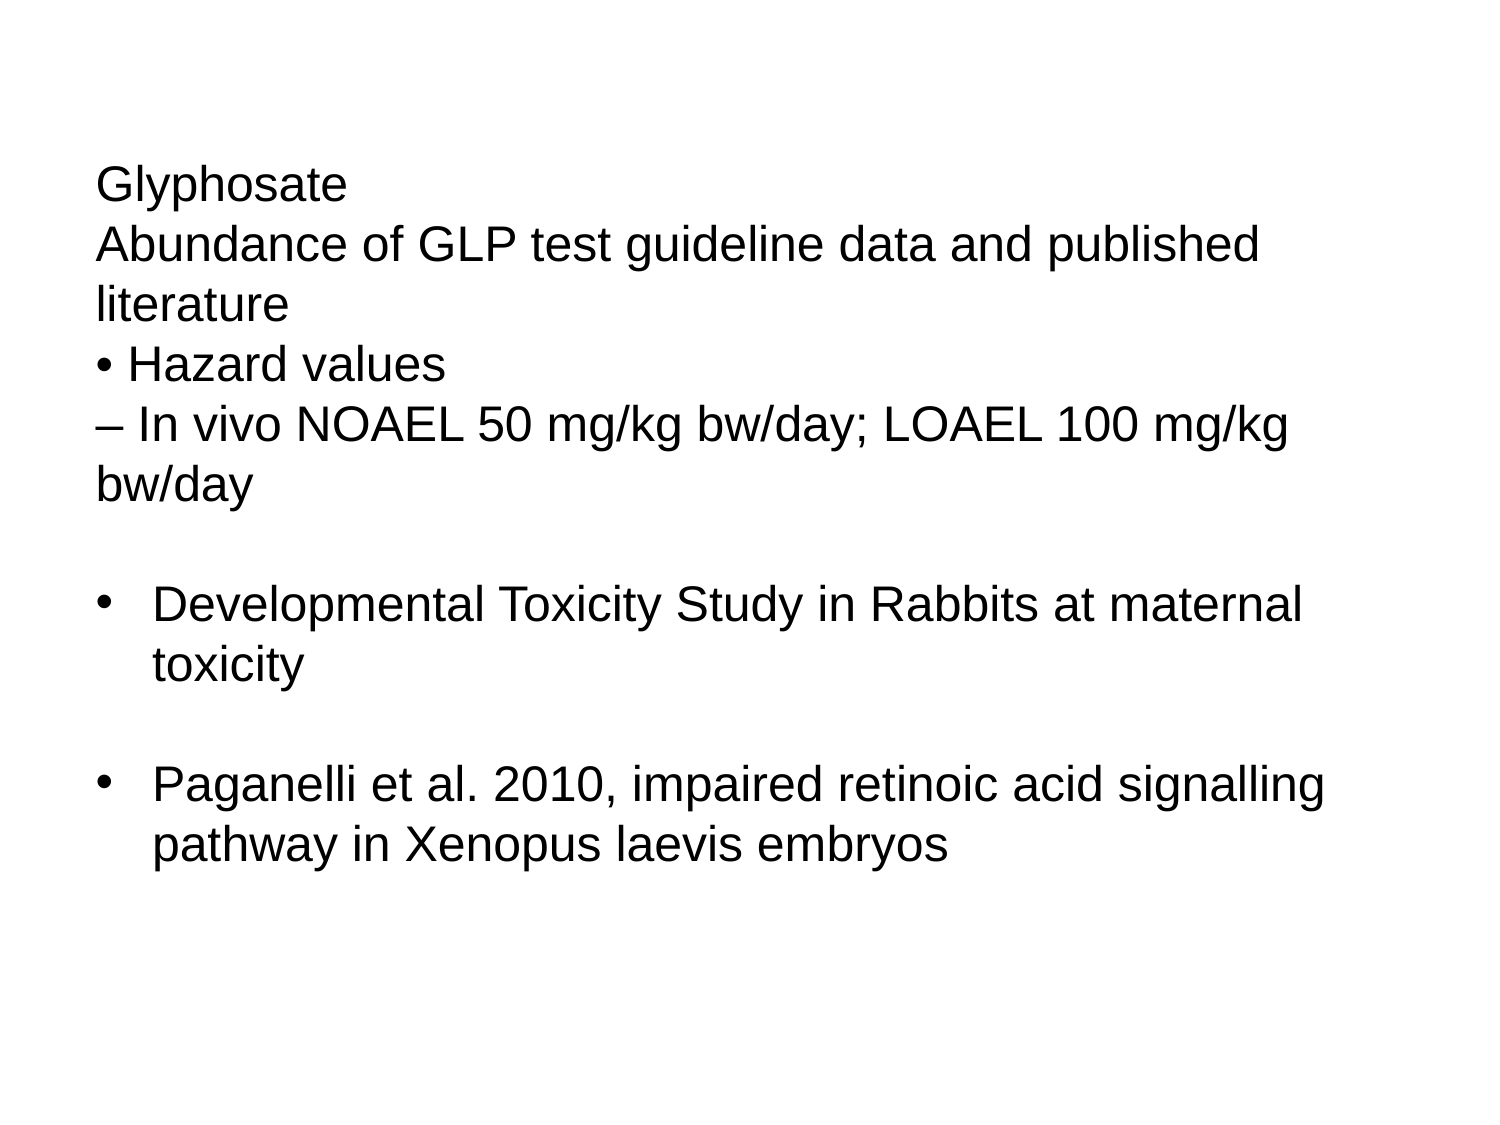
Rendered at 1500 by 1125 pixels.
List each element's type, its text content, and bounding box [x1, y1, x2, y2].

text_box Glyphosate Abundance of GLP test guideline data and published literature • Hazard values – In vivo NOAEL 50 mg/kg bw/day; LOAEL 100 mg/kg bw/day Developmental Toxicity Study in Rabbits at maternal toxicity Paganelli et al. 2010, impaired retinoic acid signalling pathway in Xenopus laevis embryos [80, 83, 1465, 879]
